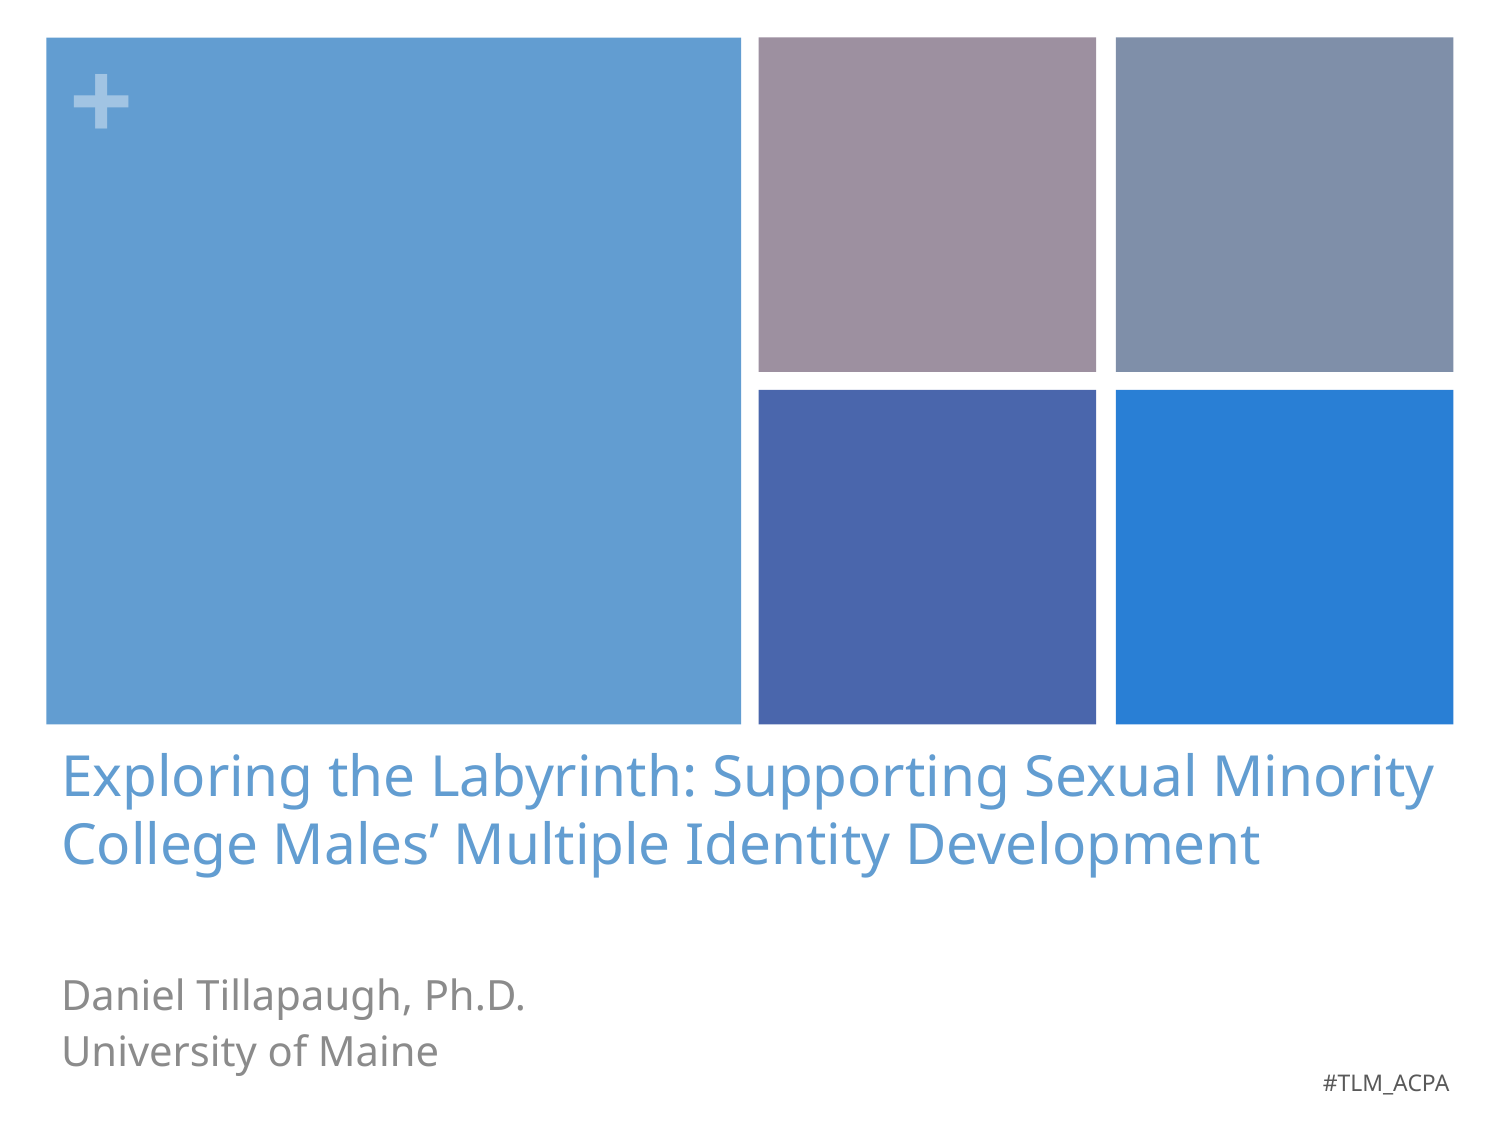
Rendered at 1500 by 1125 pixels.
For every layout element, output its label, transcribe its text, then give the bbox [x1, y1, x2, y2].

subtitle Daniel Tillapaugh, Ph.D. University of Maine [45, 961, 1450, 1068]
footer #TLM_ACPA [1035, 1054, 1465, 1114]
title Exploring the Labyrinth: Supporting Sexual Minority College Males’ Multiple Identity Development [45, 732, 1450, 886]
